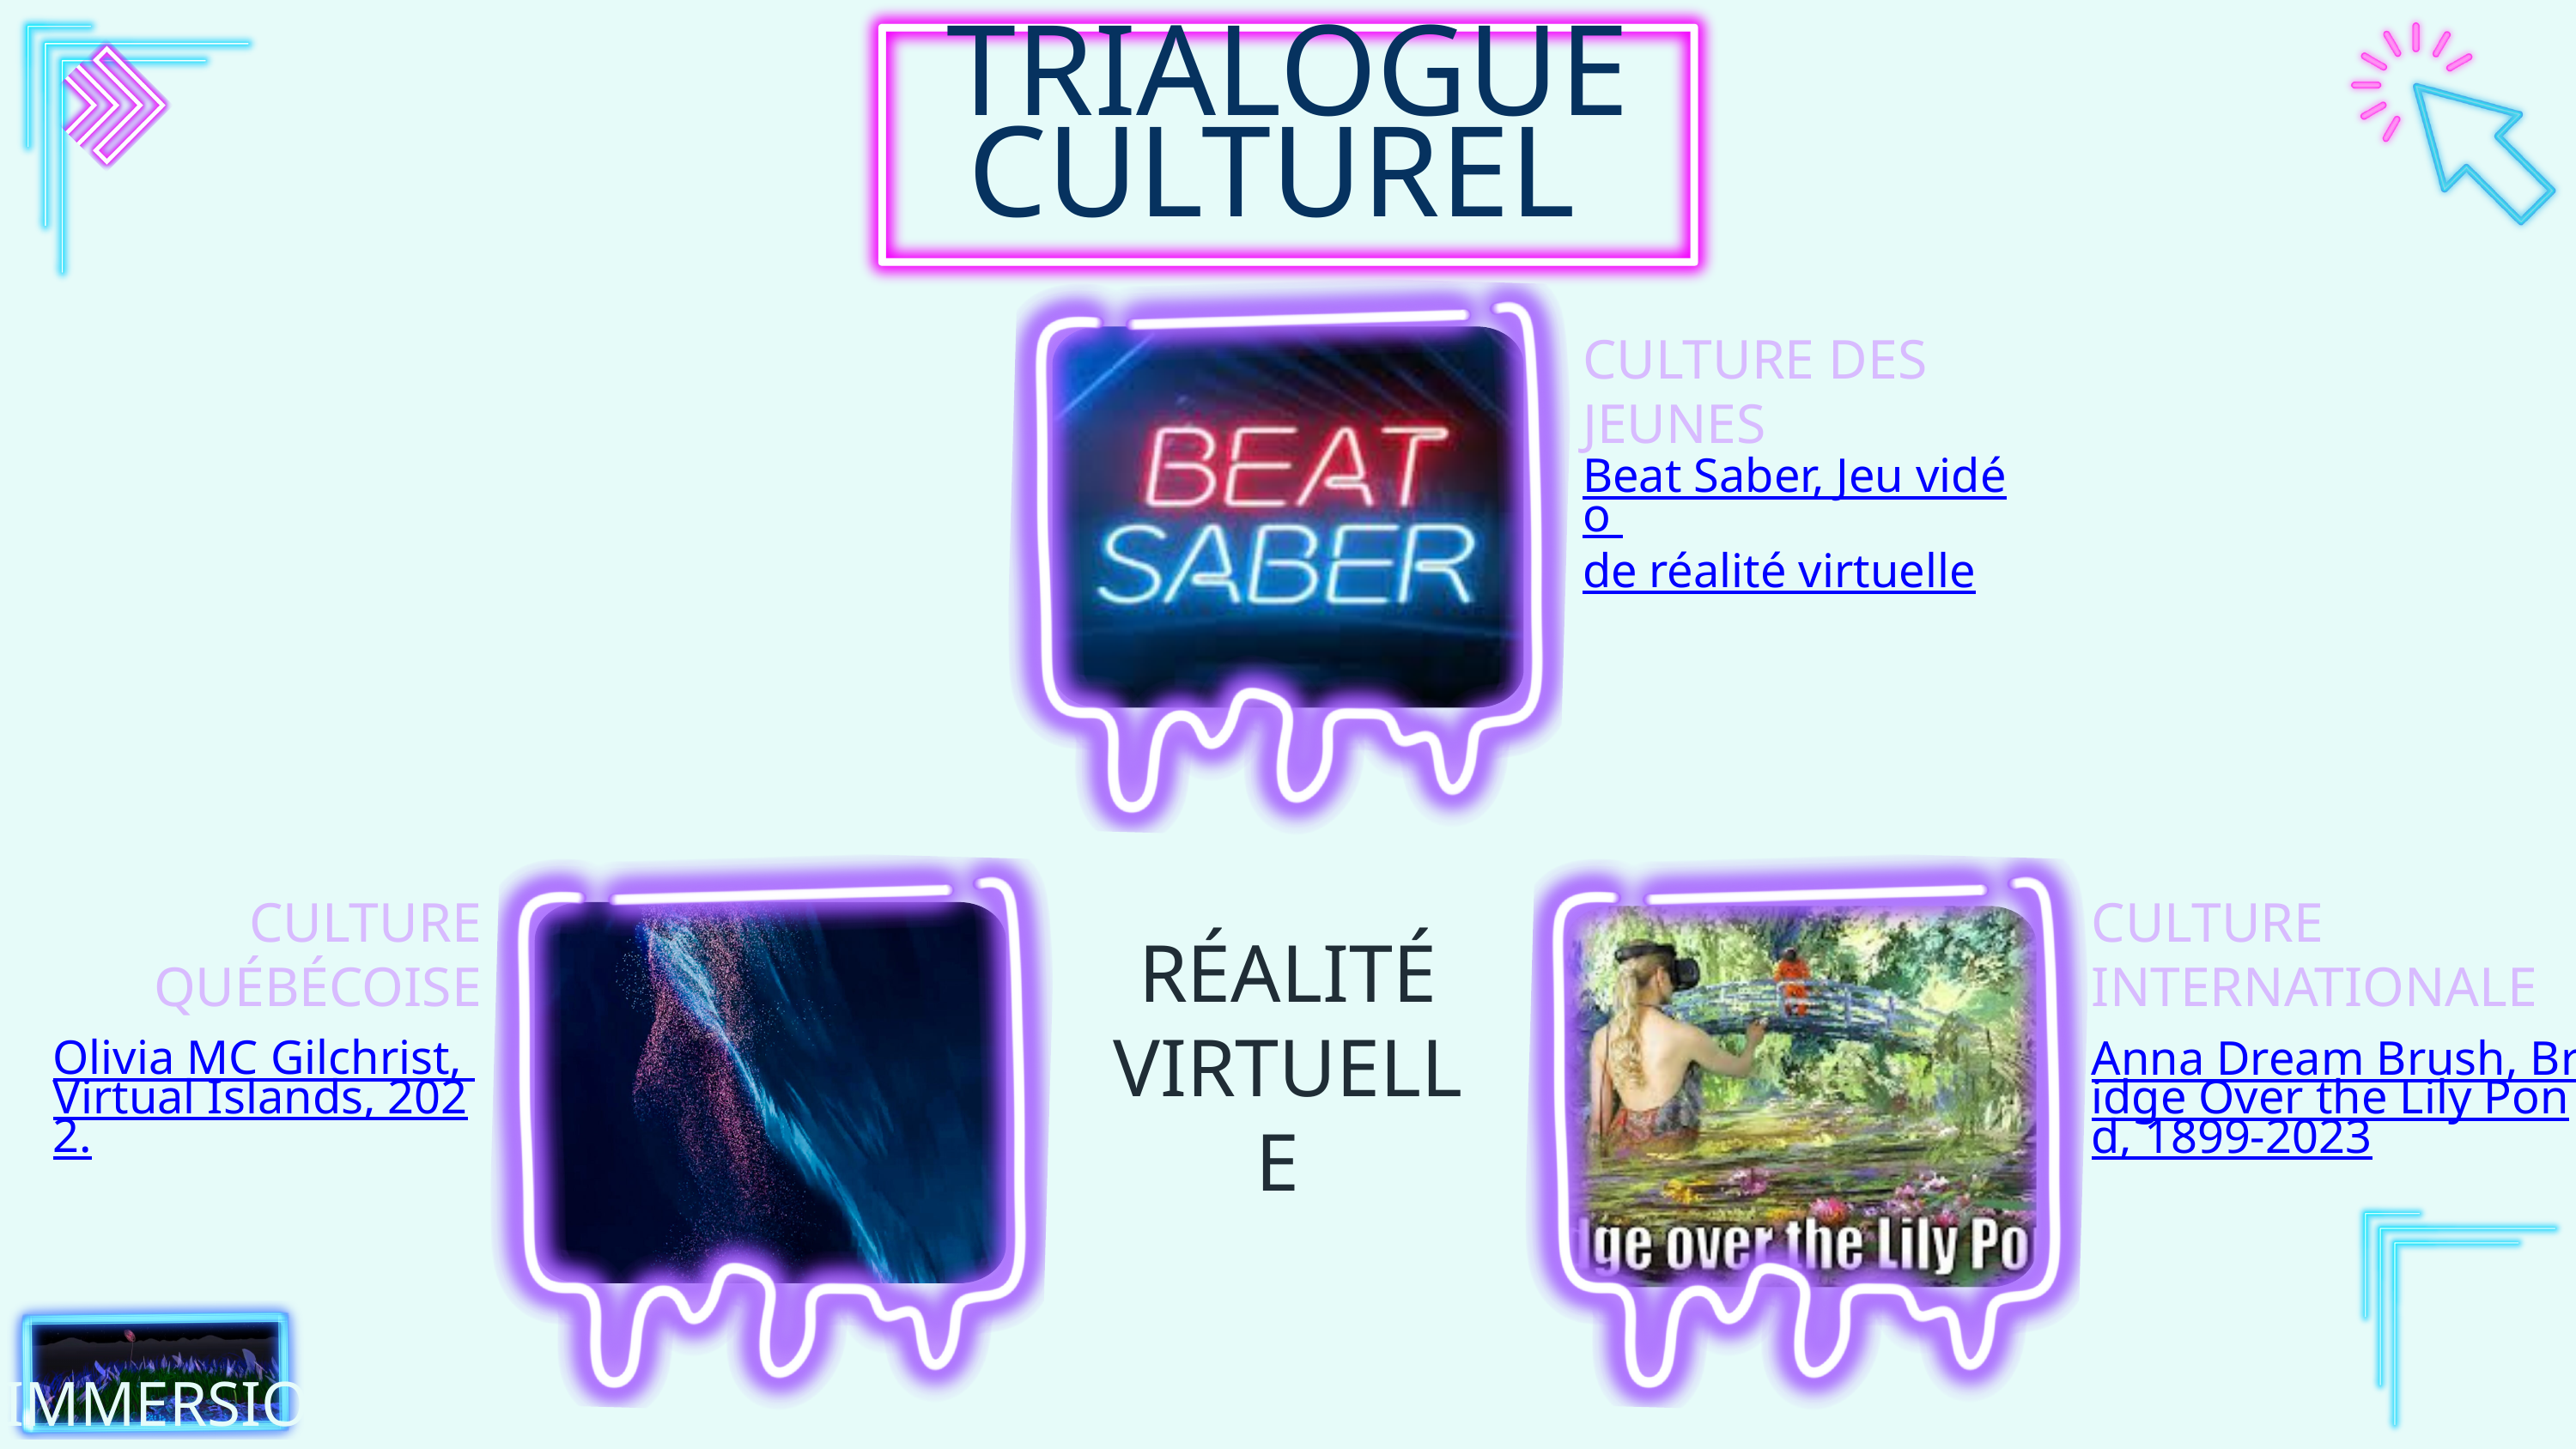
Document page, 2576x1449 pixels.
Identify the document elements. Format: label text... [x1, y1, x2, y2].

text_box RÉALITÉ VIRTUELLE [1096, 923, 1479, 1207]
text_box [15, 14, 260, 283]
text_box [2342, 14, 2564, 233]
text_box Olivia MC Gilchrist, Virtual Islands, 2022. [52, 1035, 482, 1092]
text_box CULTURE INTERNATIONALE [2091, 888, 2576, 1017]
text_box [0, 1300, 316, 1440]
text_box Anna Dream Brush, Bridge Over the Lily Pond, 1899-2023 [2091, 1036, 2576, 1093]
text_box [750, 3, 1826, 288]
text_box [1001, 294, 1574, 844]
text_box CULTURE QUÉBÉCOISE [0, 888, 483, 1018]
text_box [2354, 1203, 2565, 1434]
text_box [534, 901, 1006, 1284]
text_box [484, 844, 1057, 1420]
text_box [1052, 326, 1524, 708]
text_box [1519, 844, 2092, 1420]
text_box Beat Saber, Jeu vidéo de réalité virtuelle [1583, 454, 2026, 566]
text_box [1564, 906, 2037, 1288]
text_box CULTURE DES JEUNES [1583, 324, 2067, 454]
